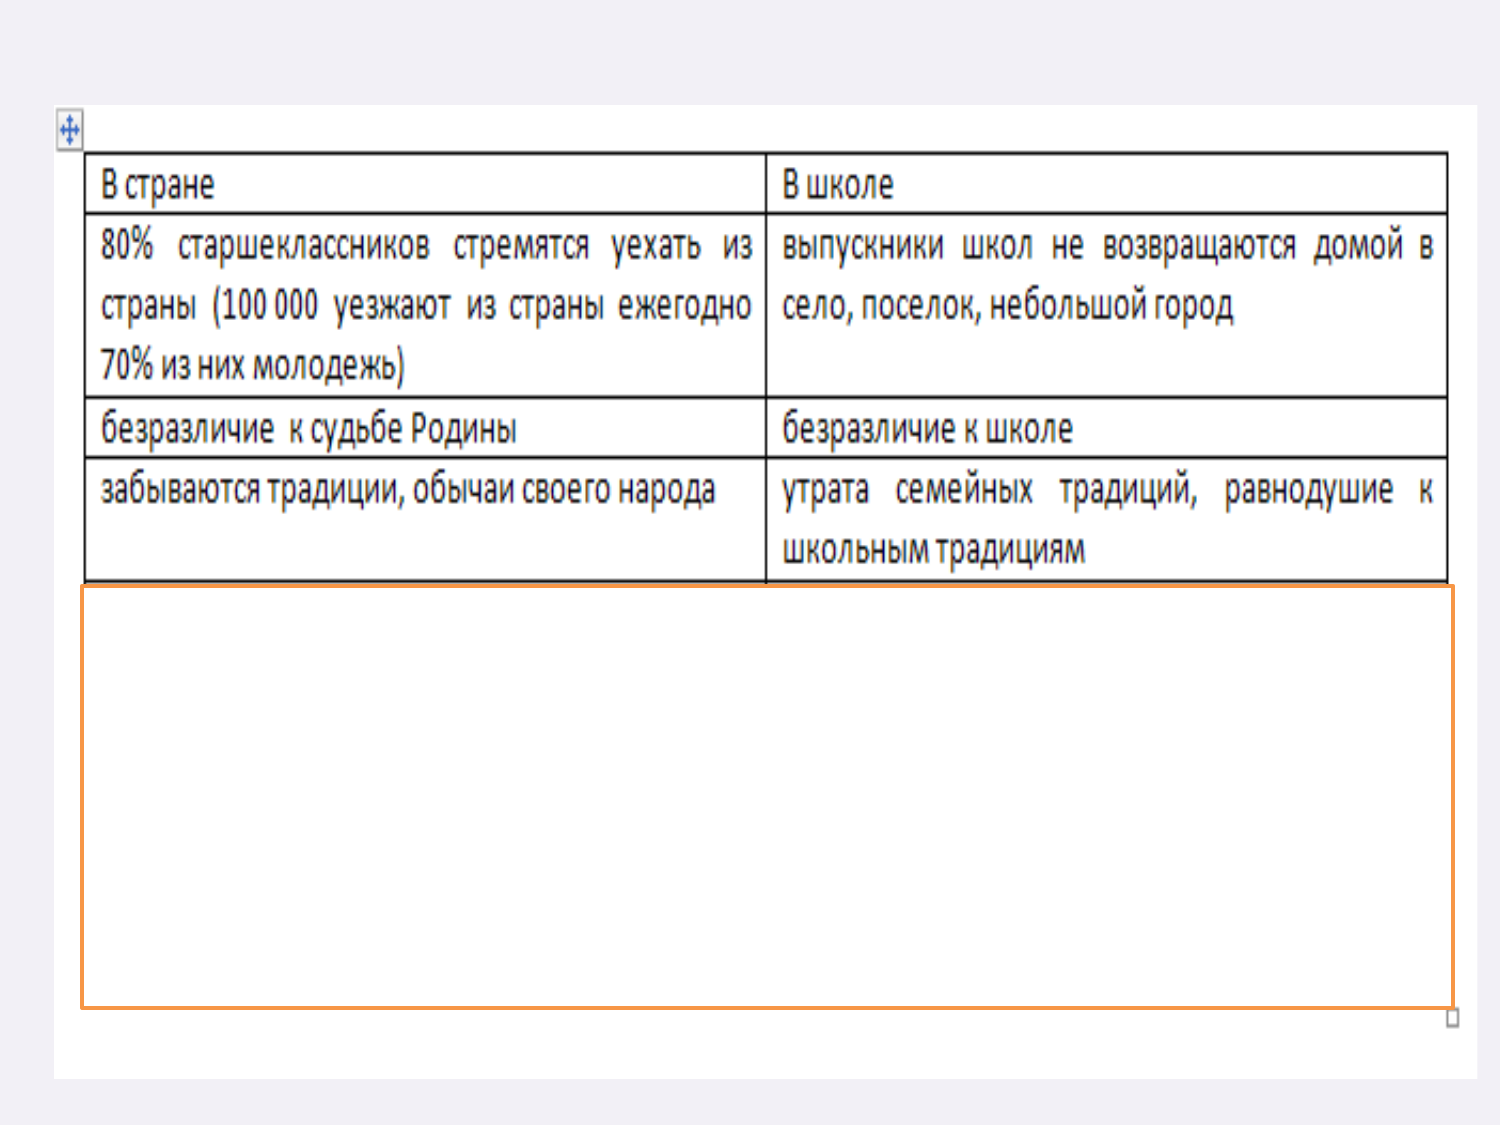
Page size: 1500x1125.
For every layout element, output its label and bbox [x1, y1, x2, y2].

list [53, 105, 1478, 1079]
